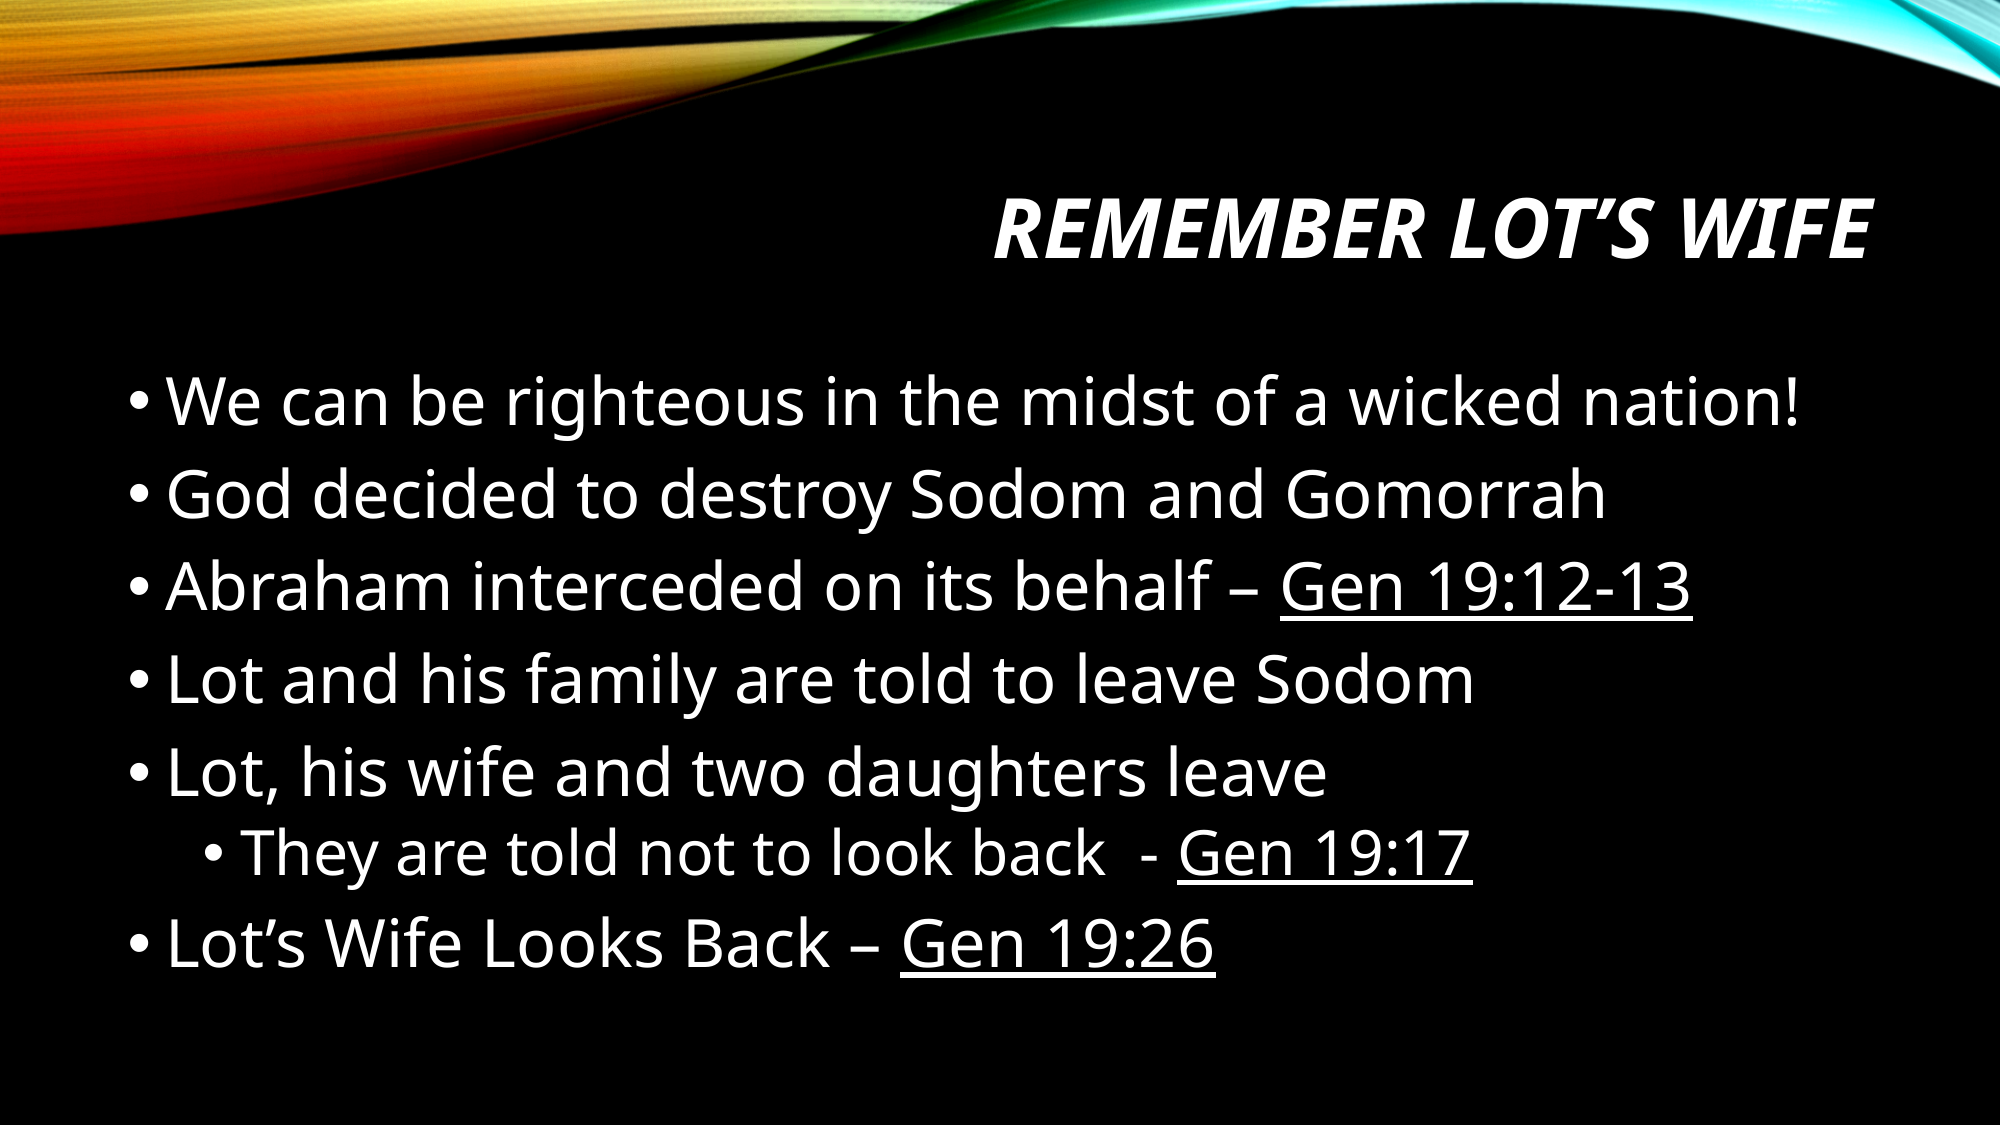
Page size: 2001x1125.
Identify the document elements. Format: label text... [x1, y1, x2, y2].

title REMEMBER LOT’S WIFE [474, 125, 1888, 338]
picture [0, 0, 2000, 237]
list We can be righteous in the midst of a wicked nation! God decided to destroy Sodom and Gomorrah Abraham interceded on its behalf – Gen 19:12-13 Lot and his family are told to leave Sodom Lot, his wife and two daughters leave They are told not to look back - Gen 19:17 Lot’s Wife Looks Back – Gen 19:26 [112, 360, 1888, 1021]
